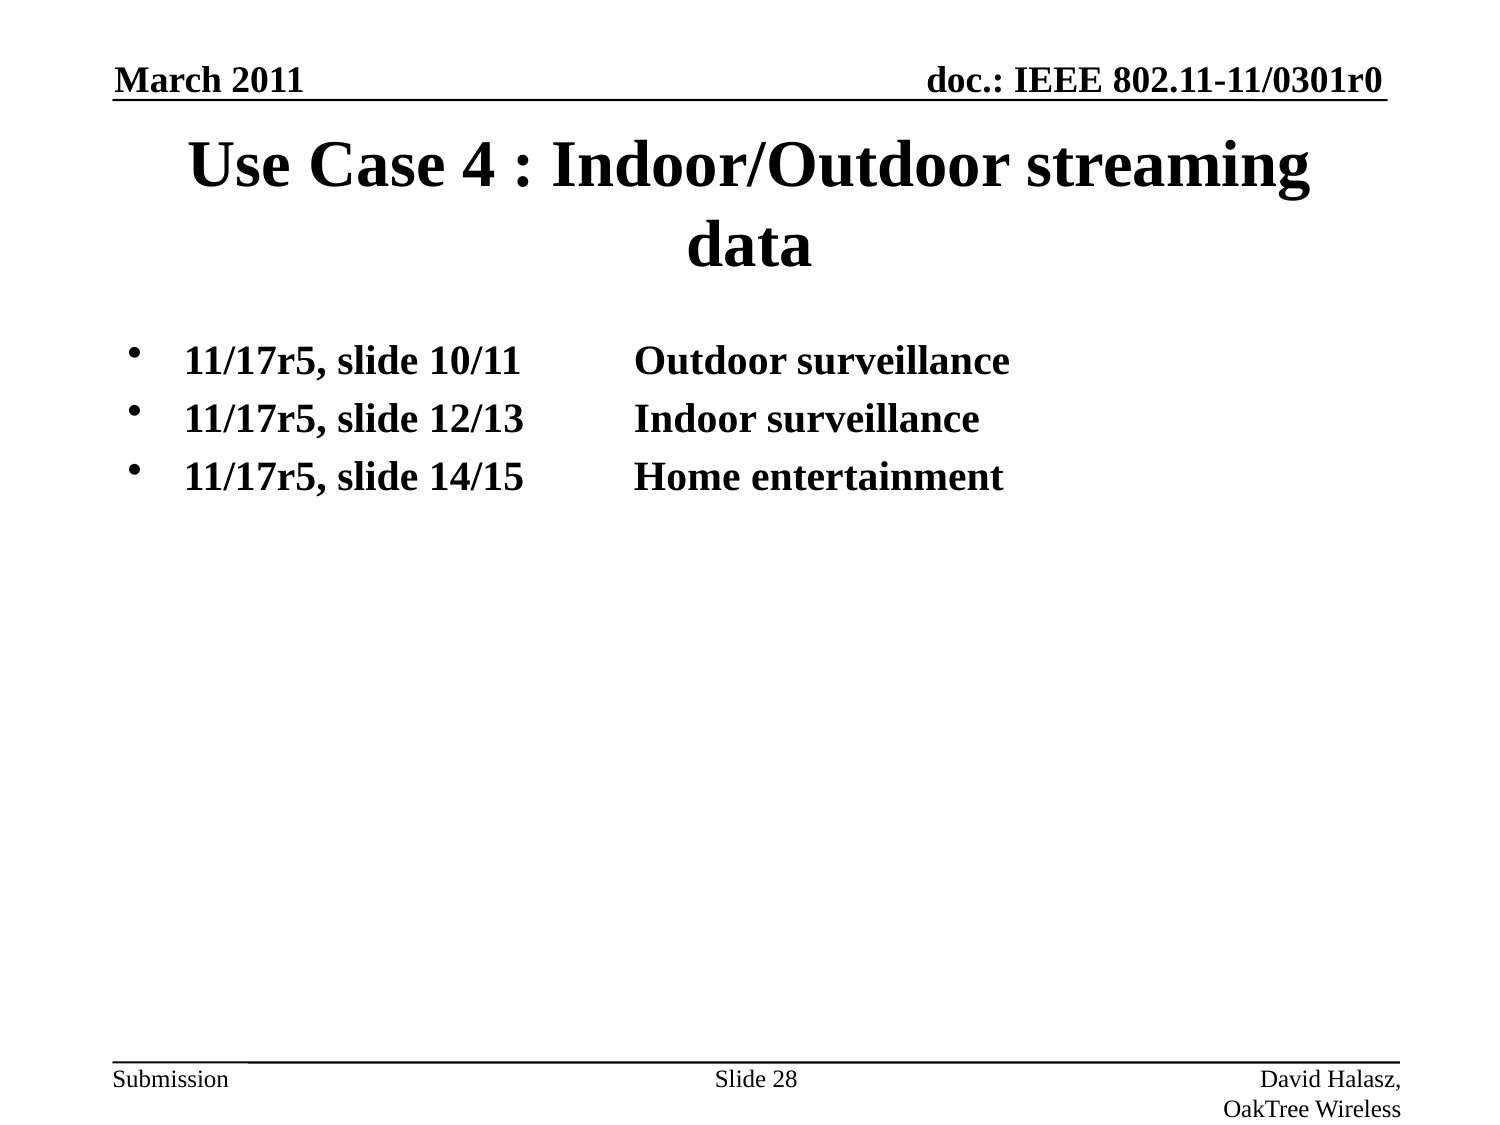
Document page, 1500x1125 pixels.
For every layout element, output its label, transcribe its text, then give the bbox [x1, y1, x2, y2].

list 11/17r5, slide 10/11 Outdoor surveillance 11/17r5, slide 12/13 Indoor surveillance 11/17r5, slide 14/15 Home entertainment [112, 324, 1388, 1001]
slide_number Slide 28 [712, 1061, 800, 1093]
title Use Case 4 : Indoor/Outdoor streaming data [112, 112, 1388, 288]
footer David Halasz, OakTree Wireless [1185, 1061, 1402, 1093]
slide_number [114, 54, 333, 101]
